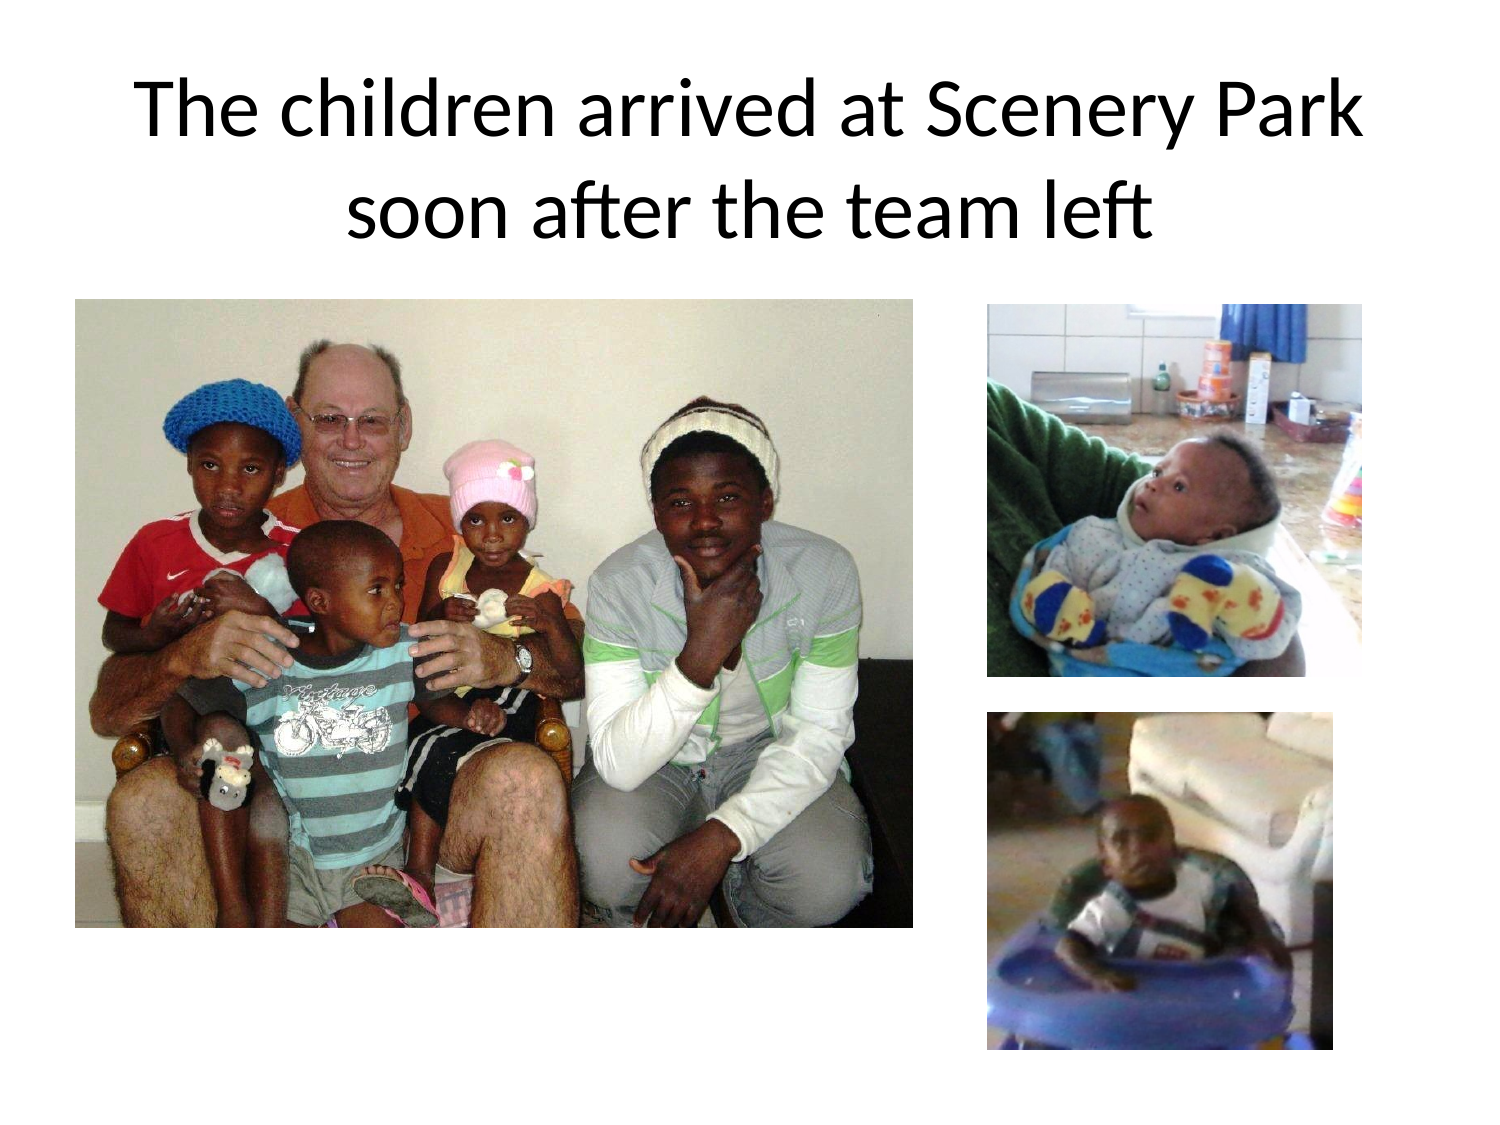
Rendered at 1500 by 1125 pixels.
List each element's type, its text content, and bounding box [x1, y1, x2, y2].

title The children arrived at Scenery Park soon after the team left [75, 45, 1425, 263]
picture [987, 712, 1333, 1050]
picture [987, 304, 1363, 677]
picture [74, 299, 913, 929]
